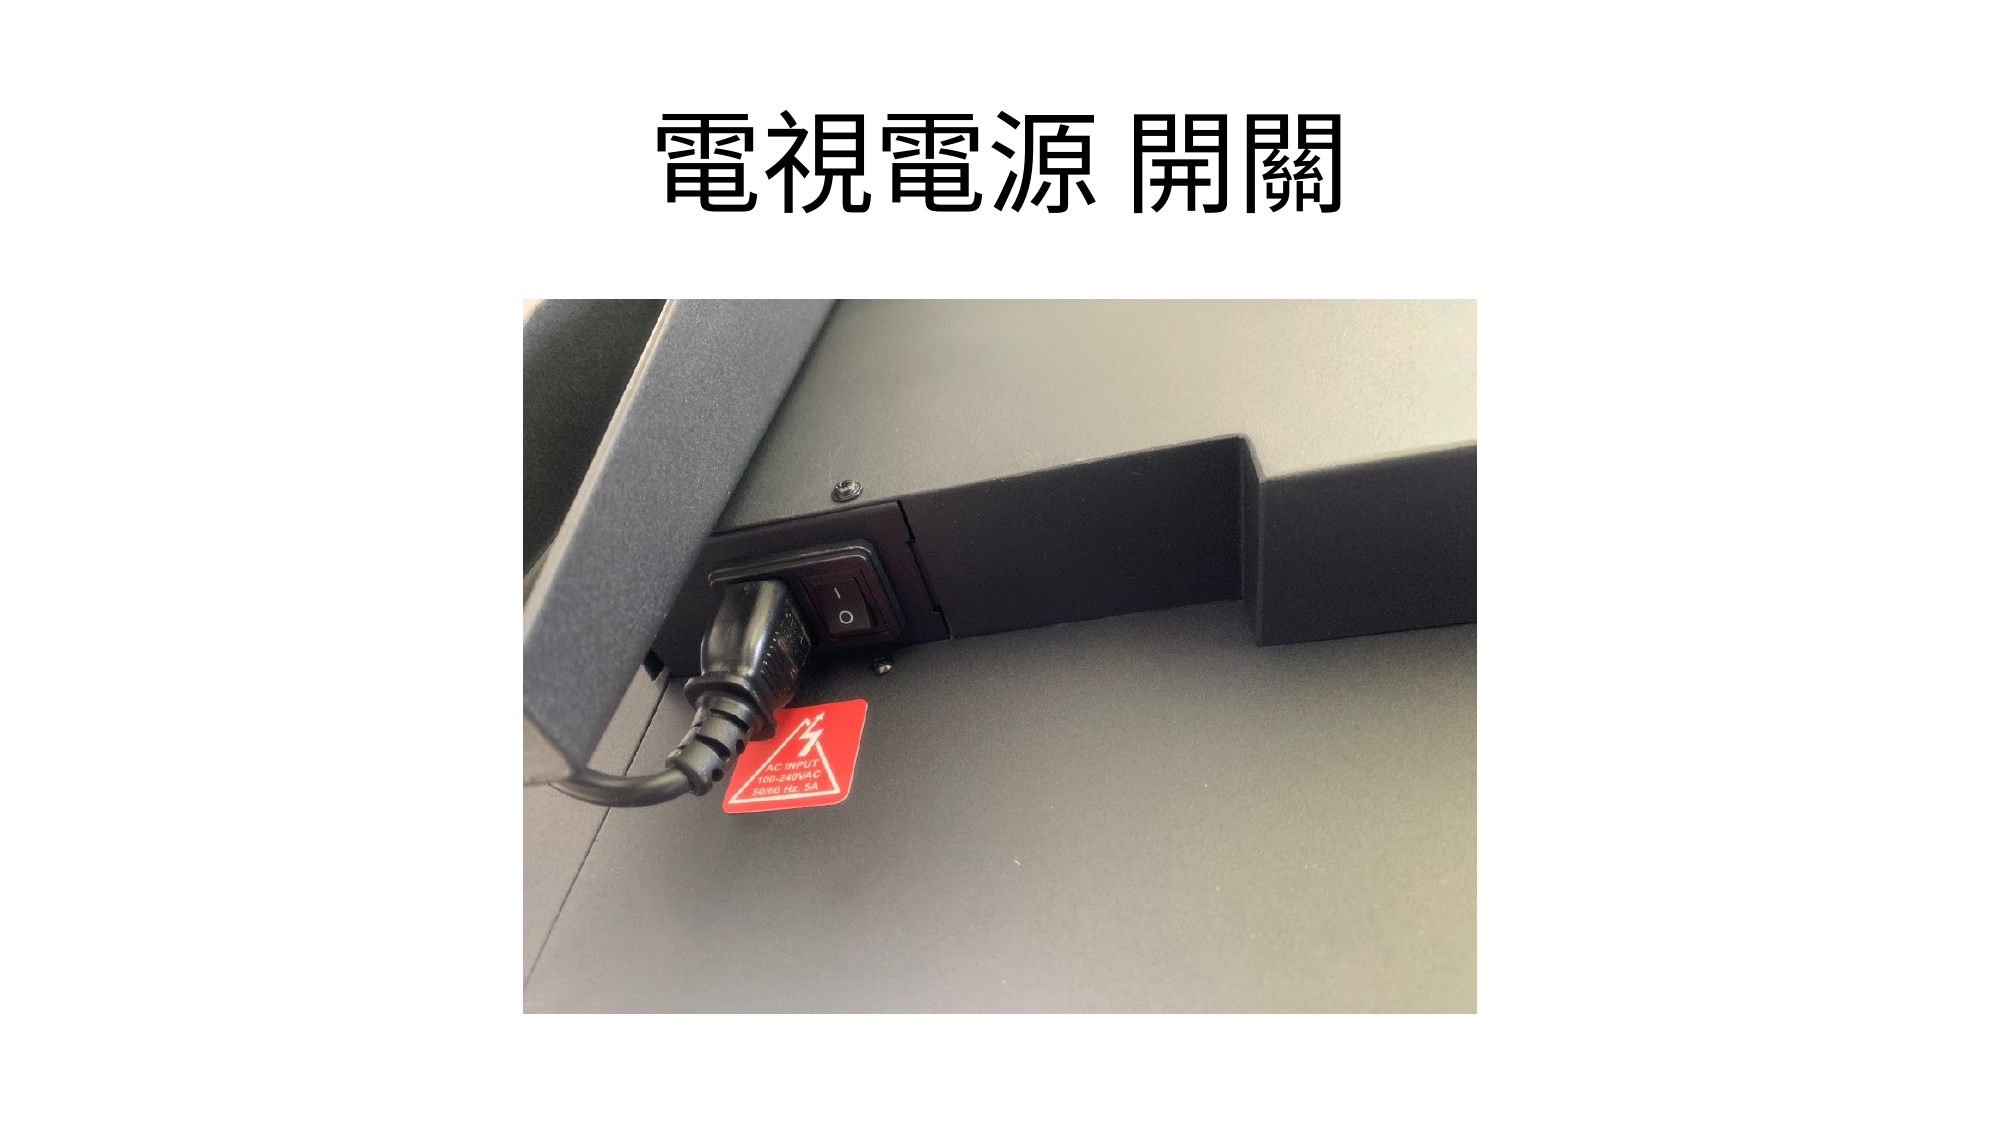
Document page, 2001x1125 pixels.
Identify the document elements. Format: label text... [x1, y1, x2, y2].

title 電視電源 開關 [137, 59, 1863, 278]
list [523, 299, 1477, 1014]
